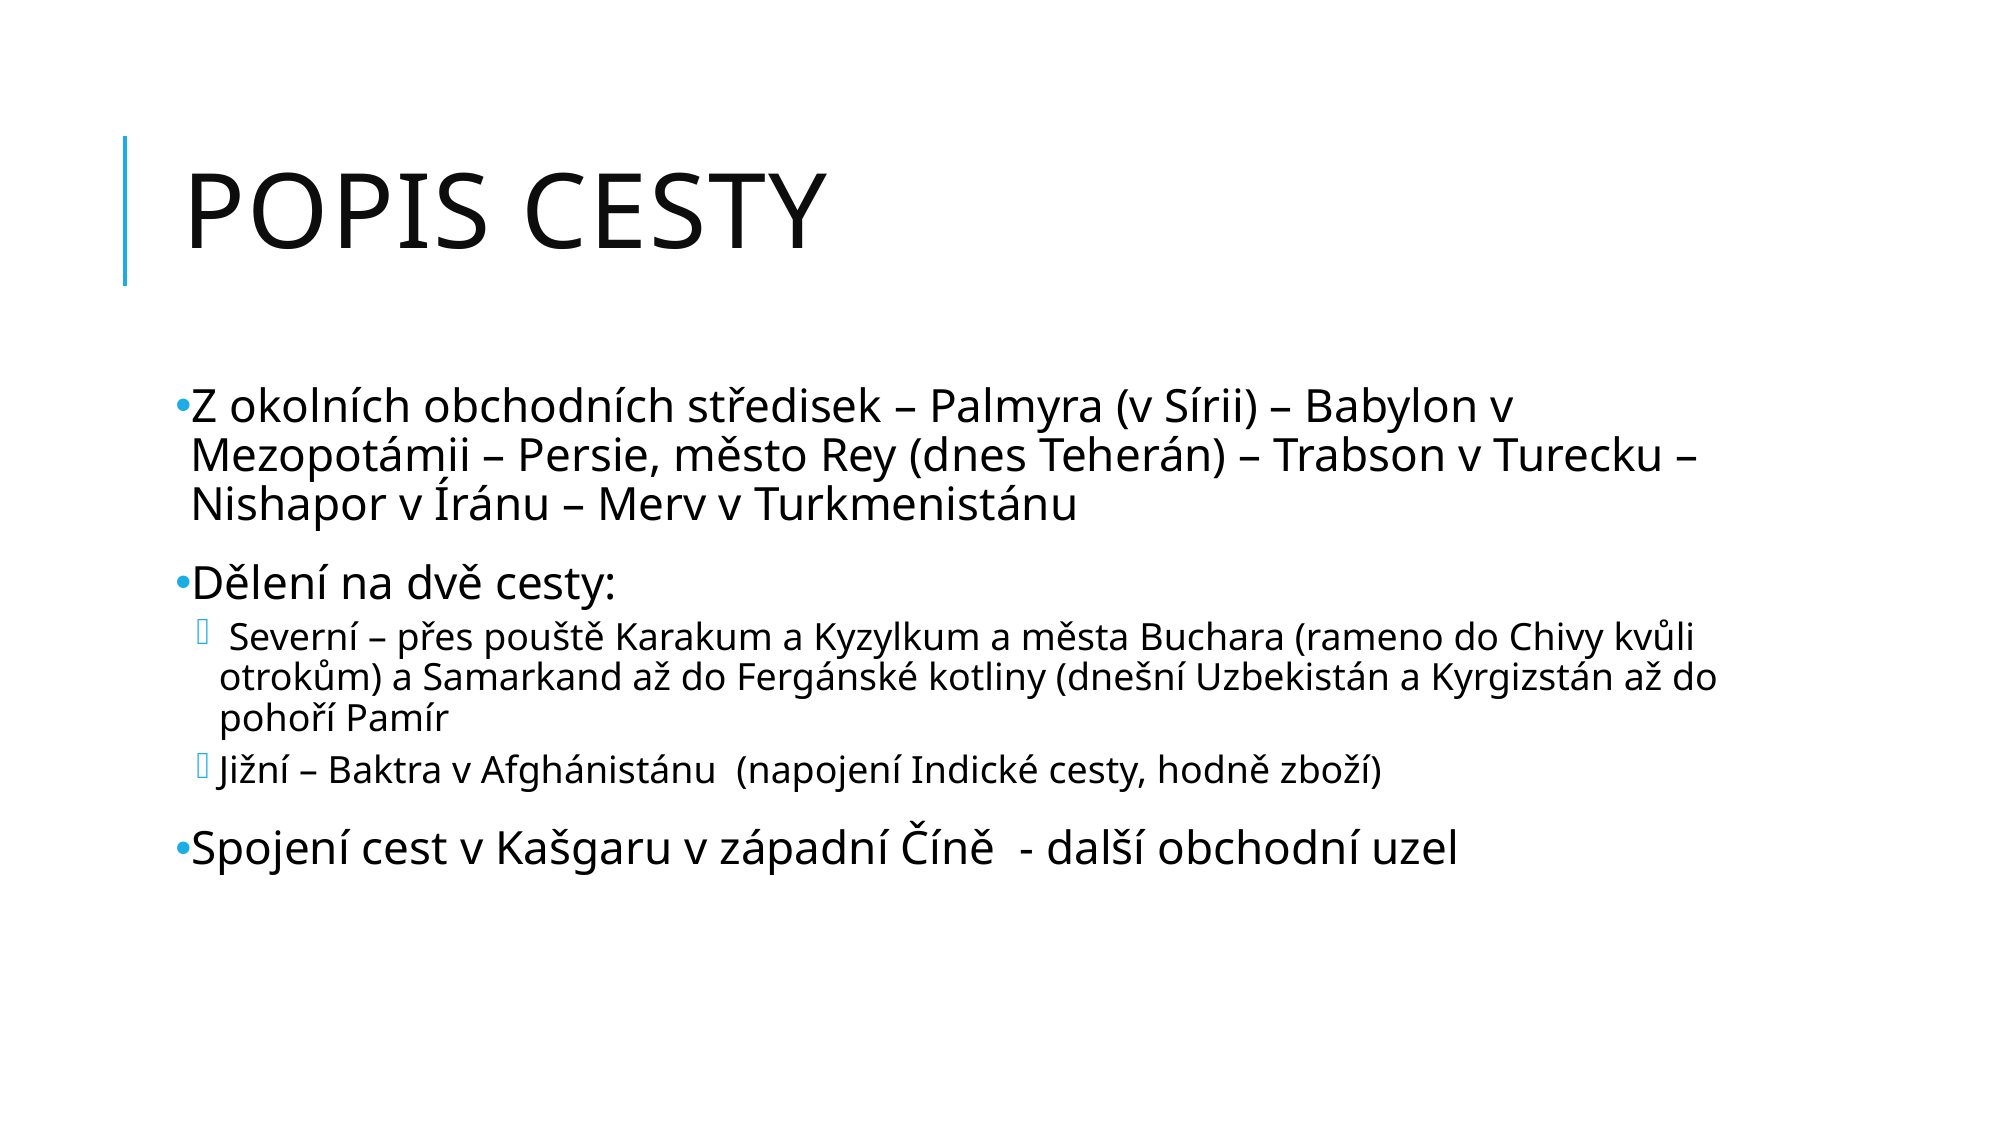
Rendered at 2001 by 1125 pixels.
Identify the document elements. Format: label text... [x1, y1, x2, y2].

title Popis cesty [168, 96, 1763, 342]
list Z okolních obchodních středisek – Palmyra (v Sírii) – Babylon v Mezopotámii – Persie, město Rey (dnes Teherán) – Trabson v Turecku – Nishapor v Íránu – Merv v Turkmenistánu Dělení na dvě cesty: Severní – přes pouště Karakum a Kyzylkum a města Buchara (rameno do Chivy kvůli otrokům) a Samarkand až do Fergánské kotliny (dnešní Uzbekistán a Kyrgizstán až do pohoří Pamír Jižní – Baktra v Afghánistánu (napojení Indické cesty, hodně zboží) Spojení cest v Kašgaru v západní Číně - další obchodní uzel [168, 375, 1763, 1035]
